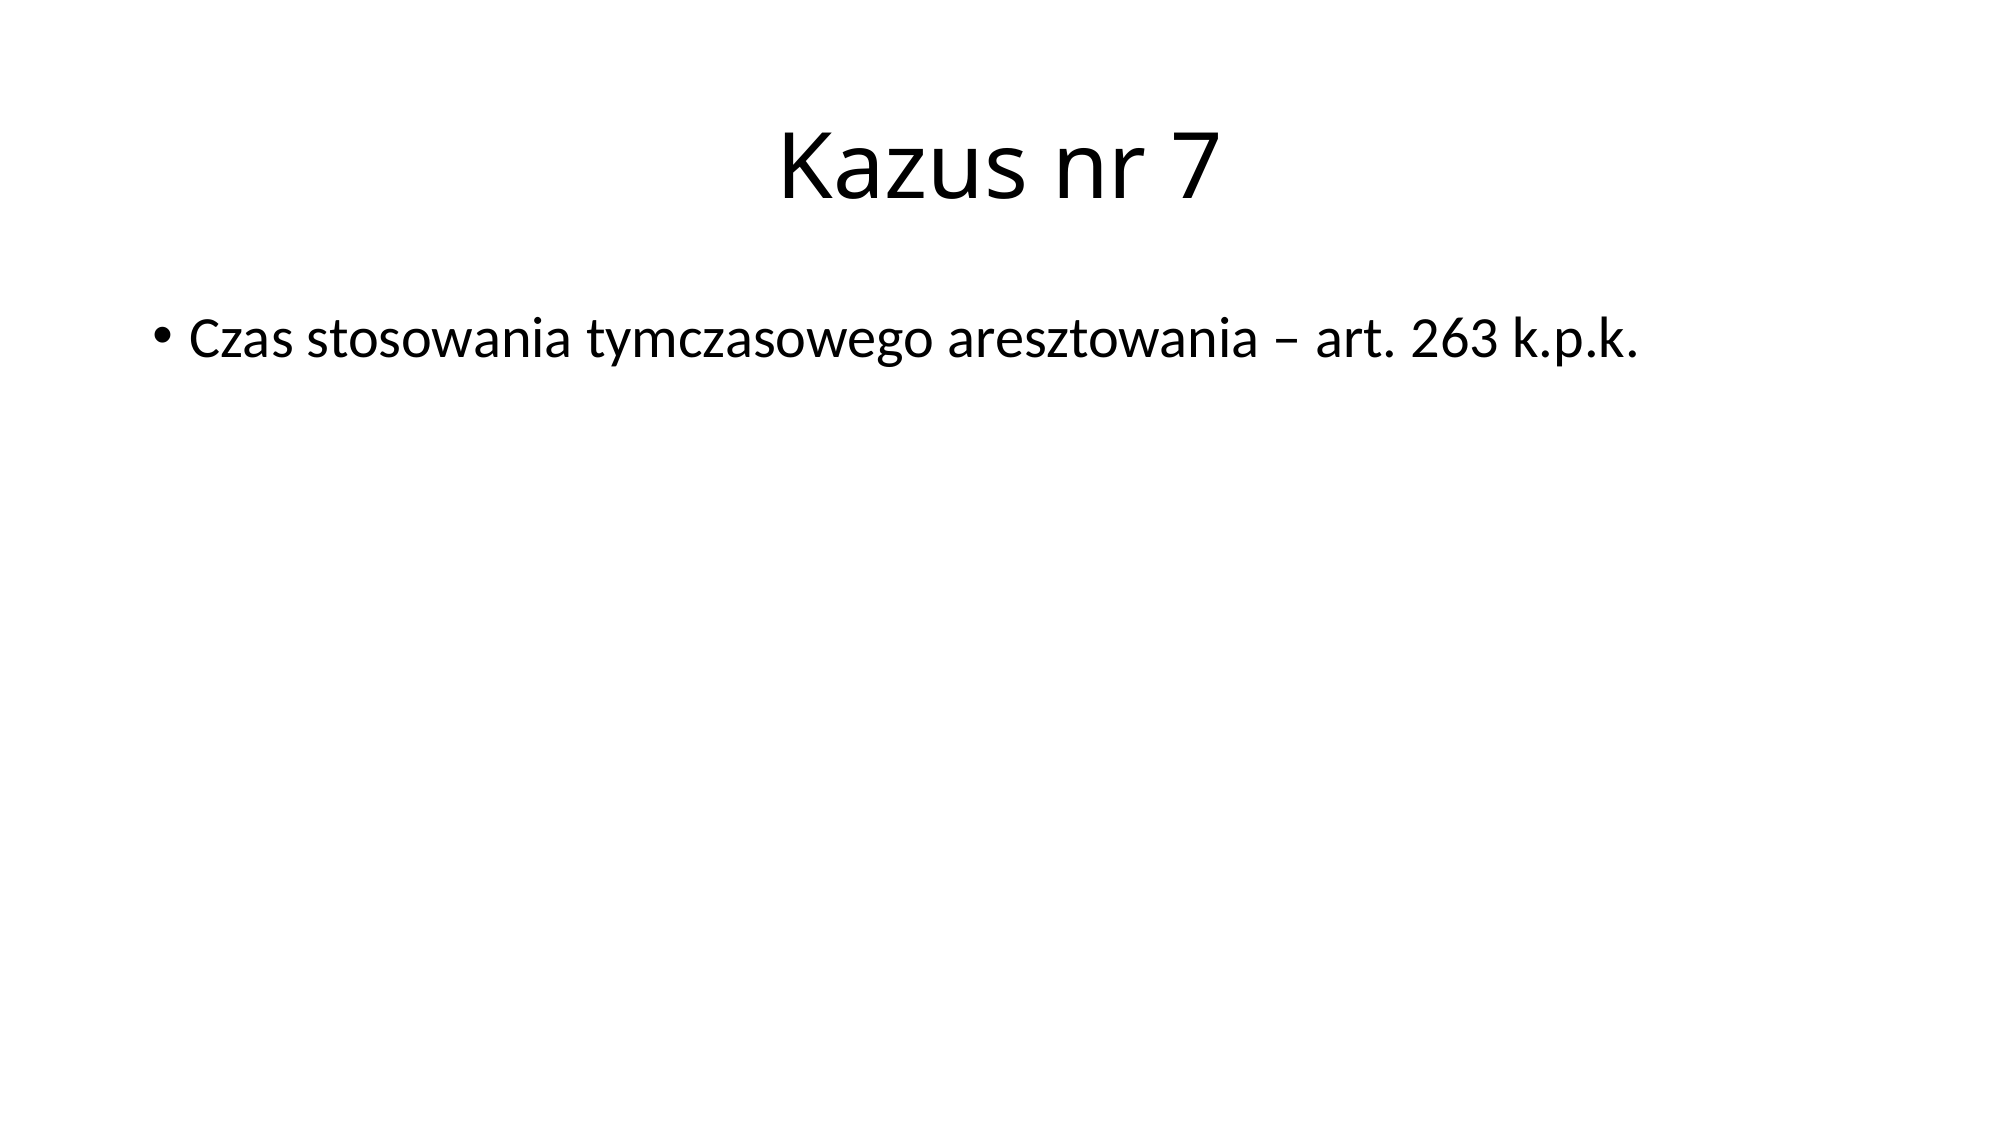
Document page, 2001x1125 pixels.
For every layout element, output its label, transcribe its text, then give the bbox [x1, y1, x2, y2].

title Kazus nr 7 [137, 59, 1863, 278]
list Czas stosowania tymczasowego aresztowania – art. 263 k.p.k. [137, 299, 1863, 1014]
